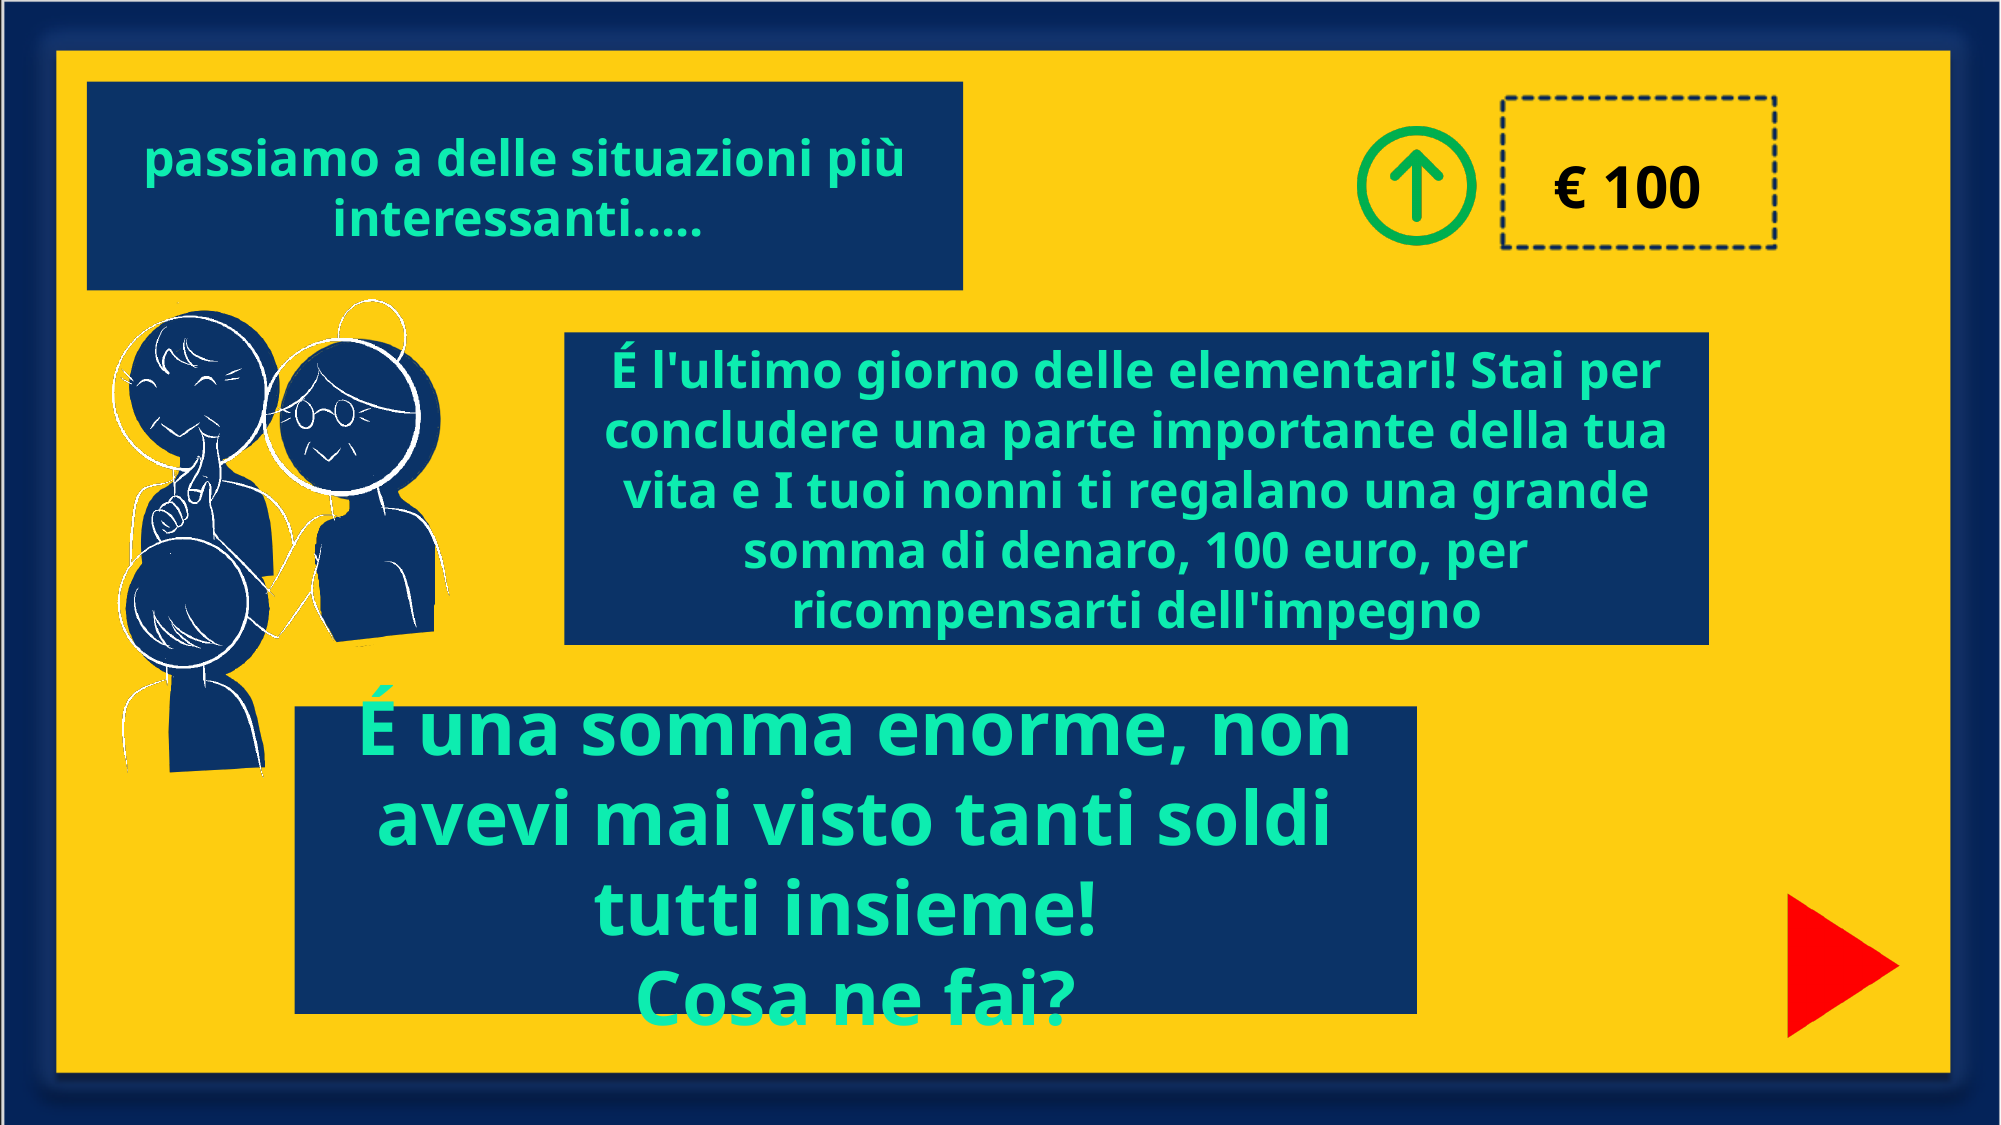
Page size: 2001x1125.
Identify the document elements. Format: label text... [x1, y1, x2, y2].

text_box É una somma enorme, non avevi mai visto tanti soldi tutti insieme! Cosa ne fai? [294, 706, 1417, 1014]
picture [0, 0, 2001, 1125]
text_box É l'ultimo giorno delle elementari! Stai per concludere una parte importante della tua vita e I tuoi nonni ti regalano una grande somma di denaro, 100 euro, per ricompensarti dell'impegno [564, 332, 1709, 645]
text_box passiamo a delle situazioni più interessanti..... [86, 81, 964, 291]
text_box € 100 [1539, 143, 1717, 228]
